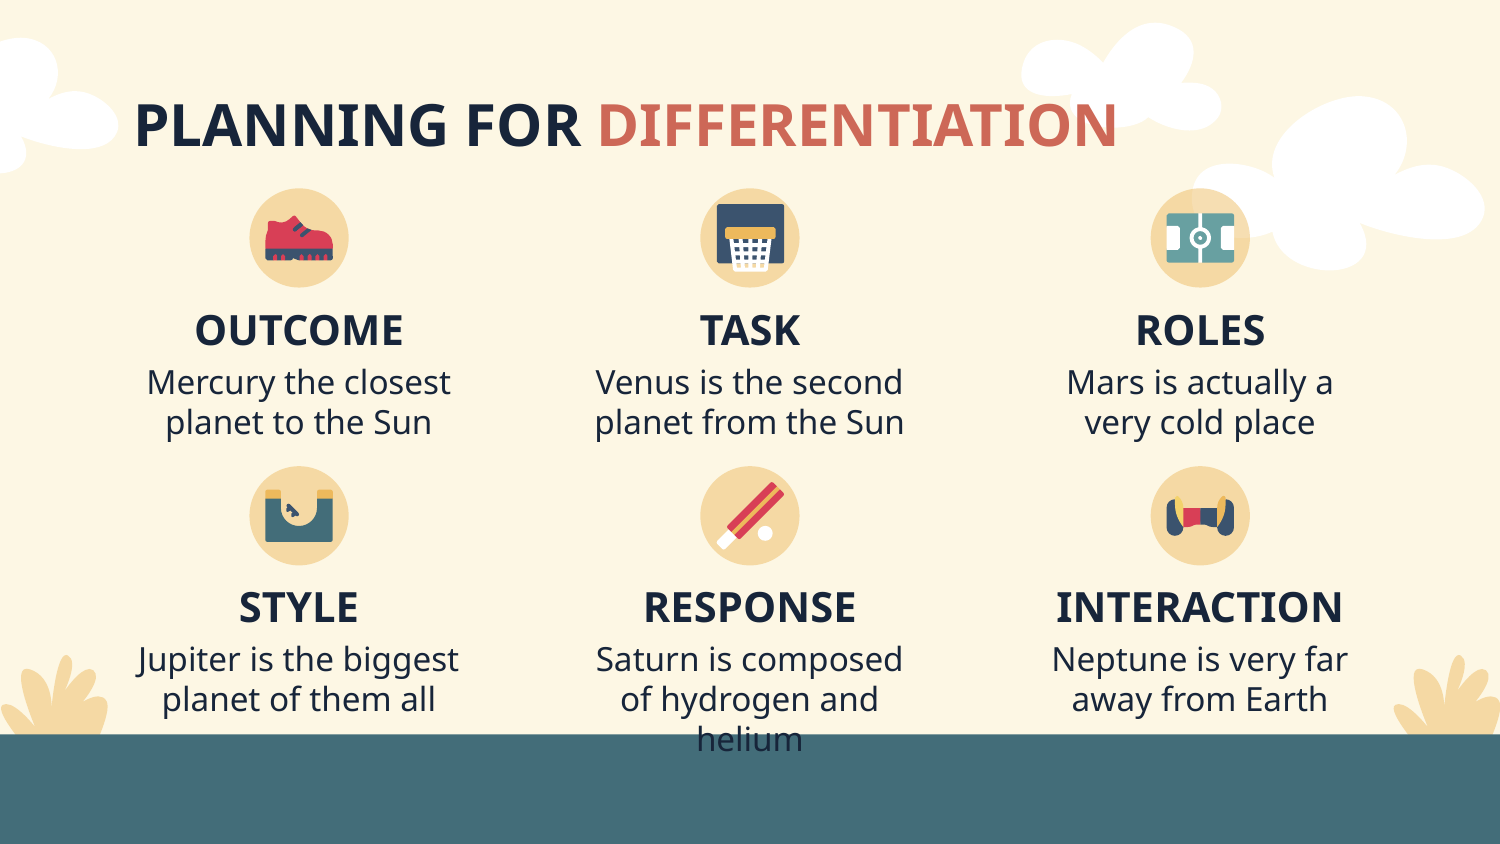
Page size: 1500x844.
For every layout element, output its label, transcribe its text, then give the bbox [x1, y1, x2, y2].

text_box [249, 466, 349, 566]
subtitle Mercury the closest planet to the Sun [119, 361, 479, 447]
subtitle Mars is actually a very cold place [1020, 361, 1381, 447]
subtitle RESPONSE [569, 580, 931, 629]
subtitle Neptune is very far away from Earth [1020, 638, 1381, 723]
subtitle ROLES [1020, 303, 1381, 353]
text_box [265, 489, 333, 543]
text_box [788, 206, 800, 268]
text_box [1150, 466, 1250, 566]
subtitle Saturn is composed of hydrogen and helium [569, 638, 931, 723]
subtitle INTERACTION [1020, 580, 1381, 629]
text_box [722, 557, 778, 566]
subtitle TASK [569, 303, 931, 353]
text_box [1166, 495, 1235, 537]
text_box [265, 215, 333, 261]
subtitle Jupiter is the biggest planet of them all [119, 638, 479, 723]
subtitle Venus is the second planet from the Sun [569, 361, 931, 447]
title PLANNING FOR DIFFERENTIATION [118, 72, 1382, 167]
text_box [1150, 188, 1250, 288]
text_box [716, 203, 785, 272]
subtitle STYLE [119, 580, 479, 629]
text_box [249, 188, 349, 288]
text_box [700, 188, 788, 269]
subtitle OUTCOME [119, 303, 479, 353]
text_box [722, 279, 778, 288]
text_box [1166, 213, 1235, 263]
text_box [716, 481, 785, 550]
text_box [700, 466, 800, 547]
